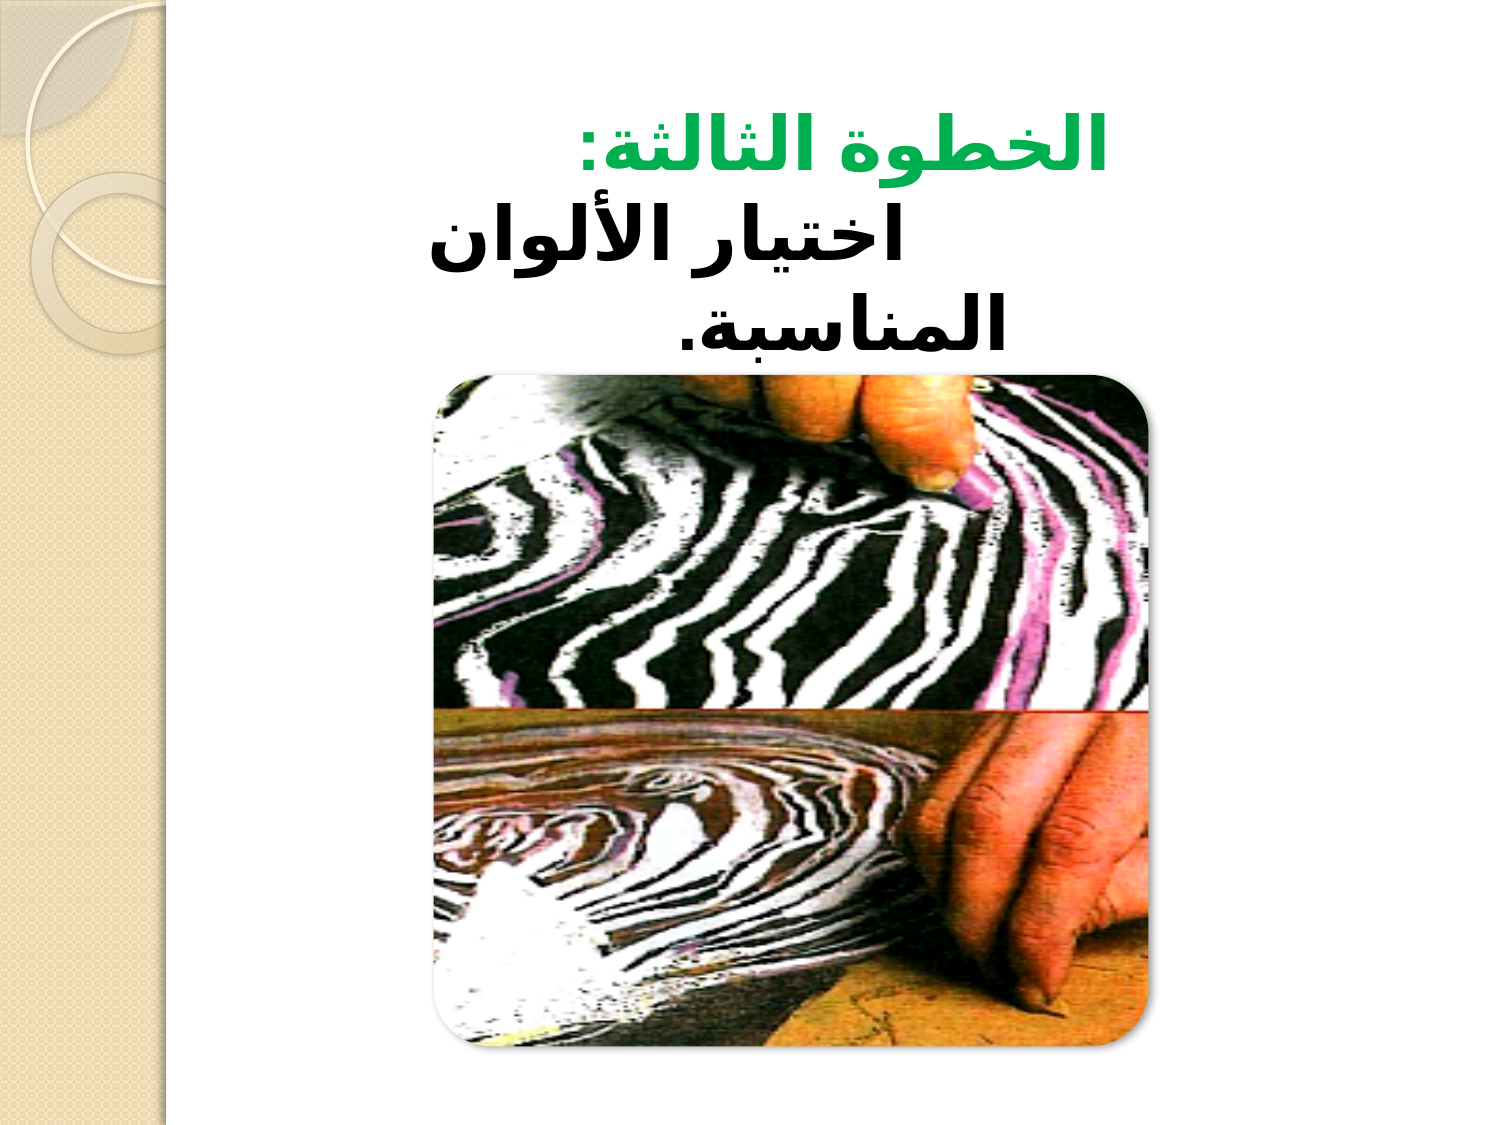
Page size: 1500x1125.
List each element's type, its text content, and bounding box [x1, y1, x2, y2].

picture [433, 374, 1149, 1047]
text_box الخطوة الثالثة: اختيار الألوان المناسبة. [339, 87, 1348, 373]
